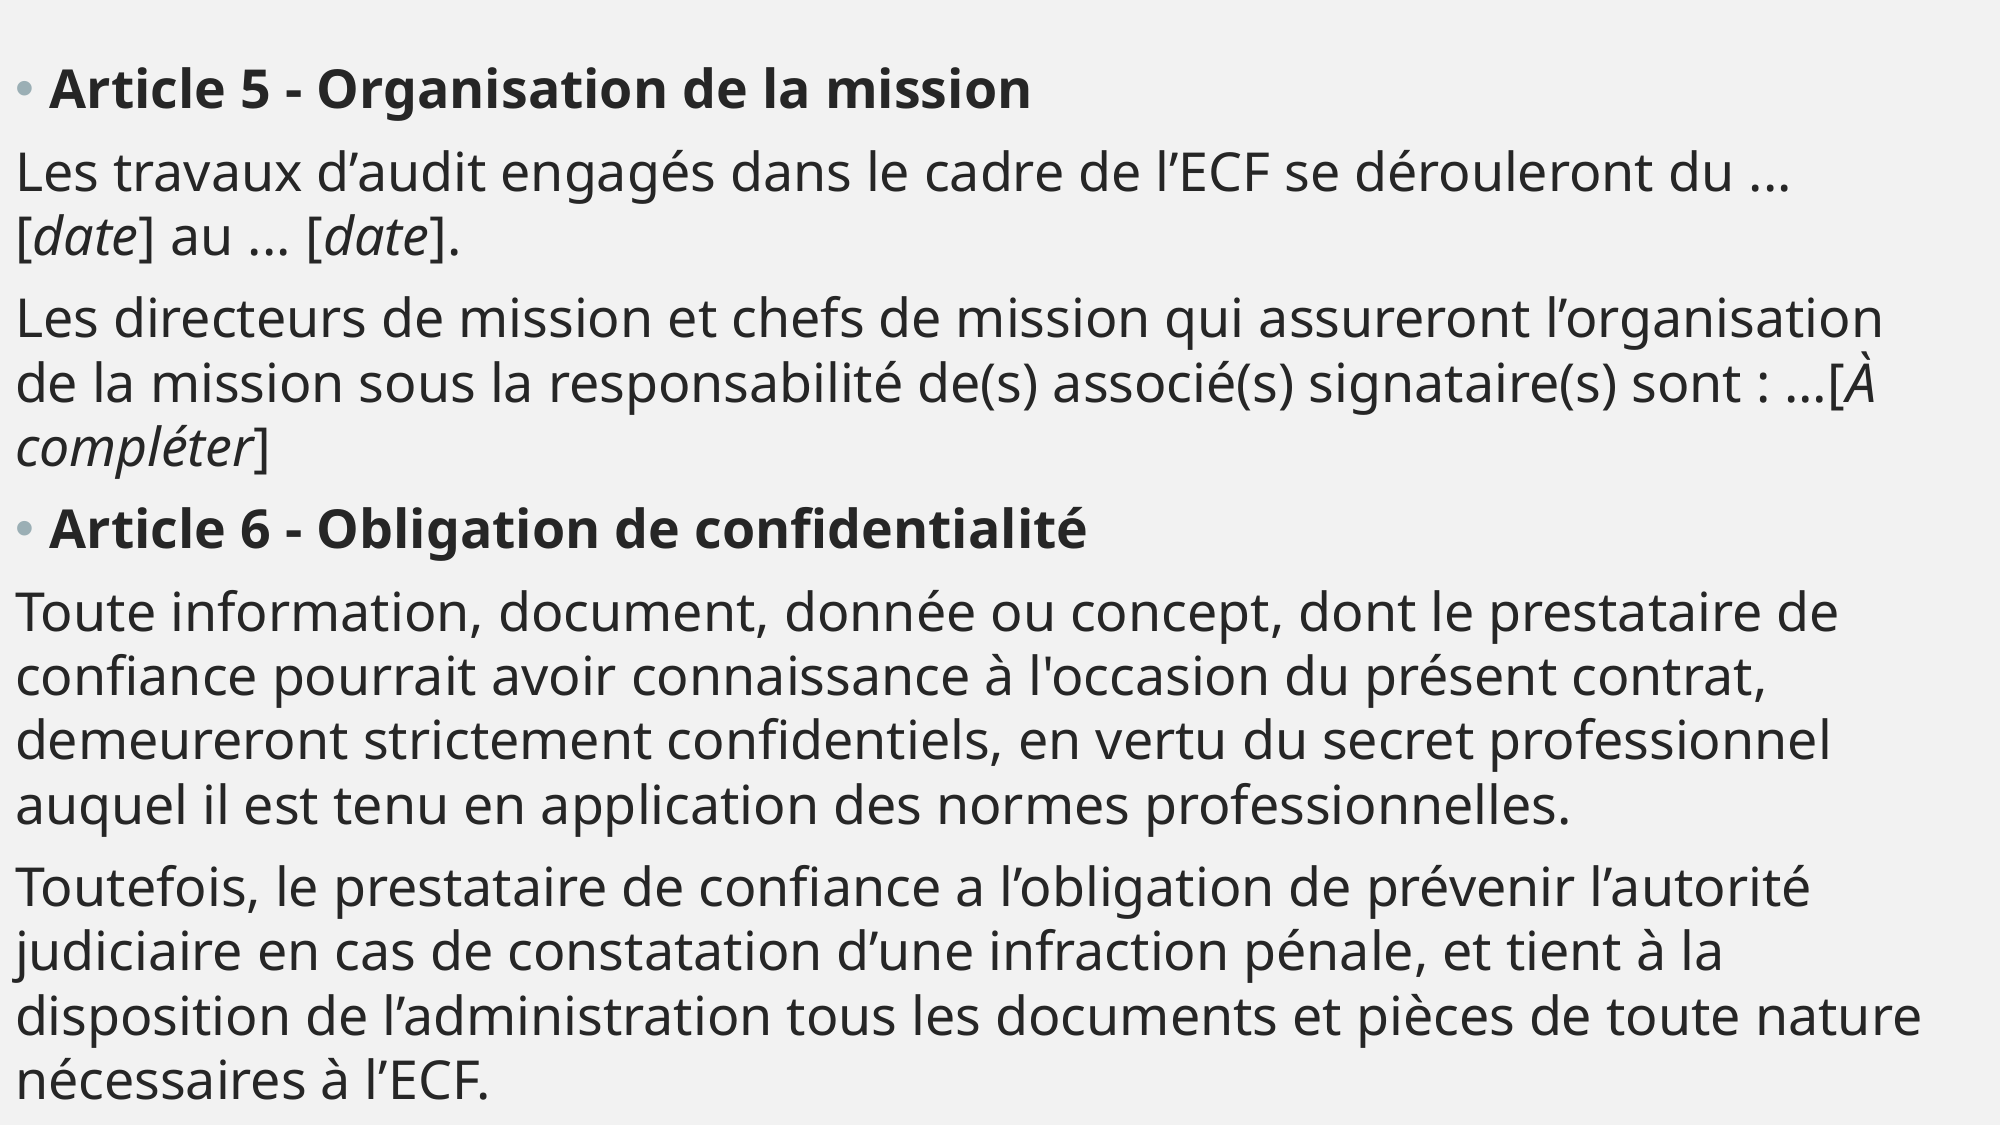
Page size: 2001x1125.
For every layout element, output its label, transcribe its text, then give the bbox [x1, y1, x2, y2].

list Article 5 - Organisation de la mission Les travaux d’audit engagés dans le cadre de l’ECF se dérouleront du ... [date] au ... [date]. Les directeurs de mission et chefs de mission qui assureront l’organisation de la mission sous la responsabilité de(s) associé(s) signataire(s) sont : …[À compléter] Article 6 - Obligation de confidentialité Toute information, document, donnée ou concept, dont le prestataire de confiance pourrait avoir connaissance à l'occasion du présent contrat, demeureront strictement confidentiels, en vertu du secret professionnel auquel il est tenu en application des normes professionnelles. Toutefois, le prestataire de confiance a l’obligation de prévenir l’autorité judiciaire en cas de constatation d’une infraction pénale, et tient à la disposition de l’administration tous les documents et pièces de toute nature nécessaires à l’ECF. [0, 47, 1961, 1125]
